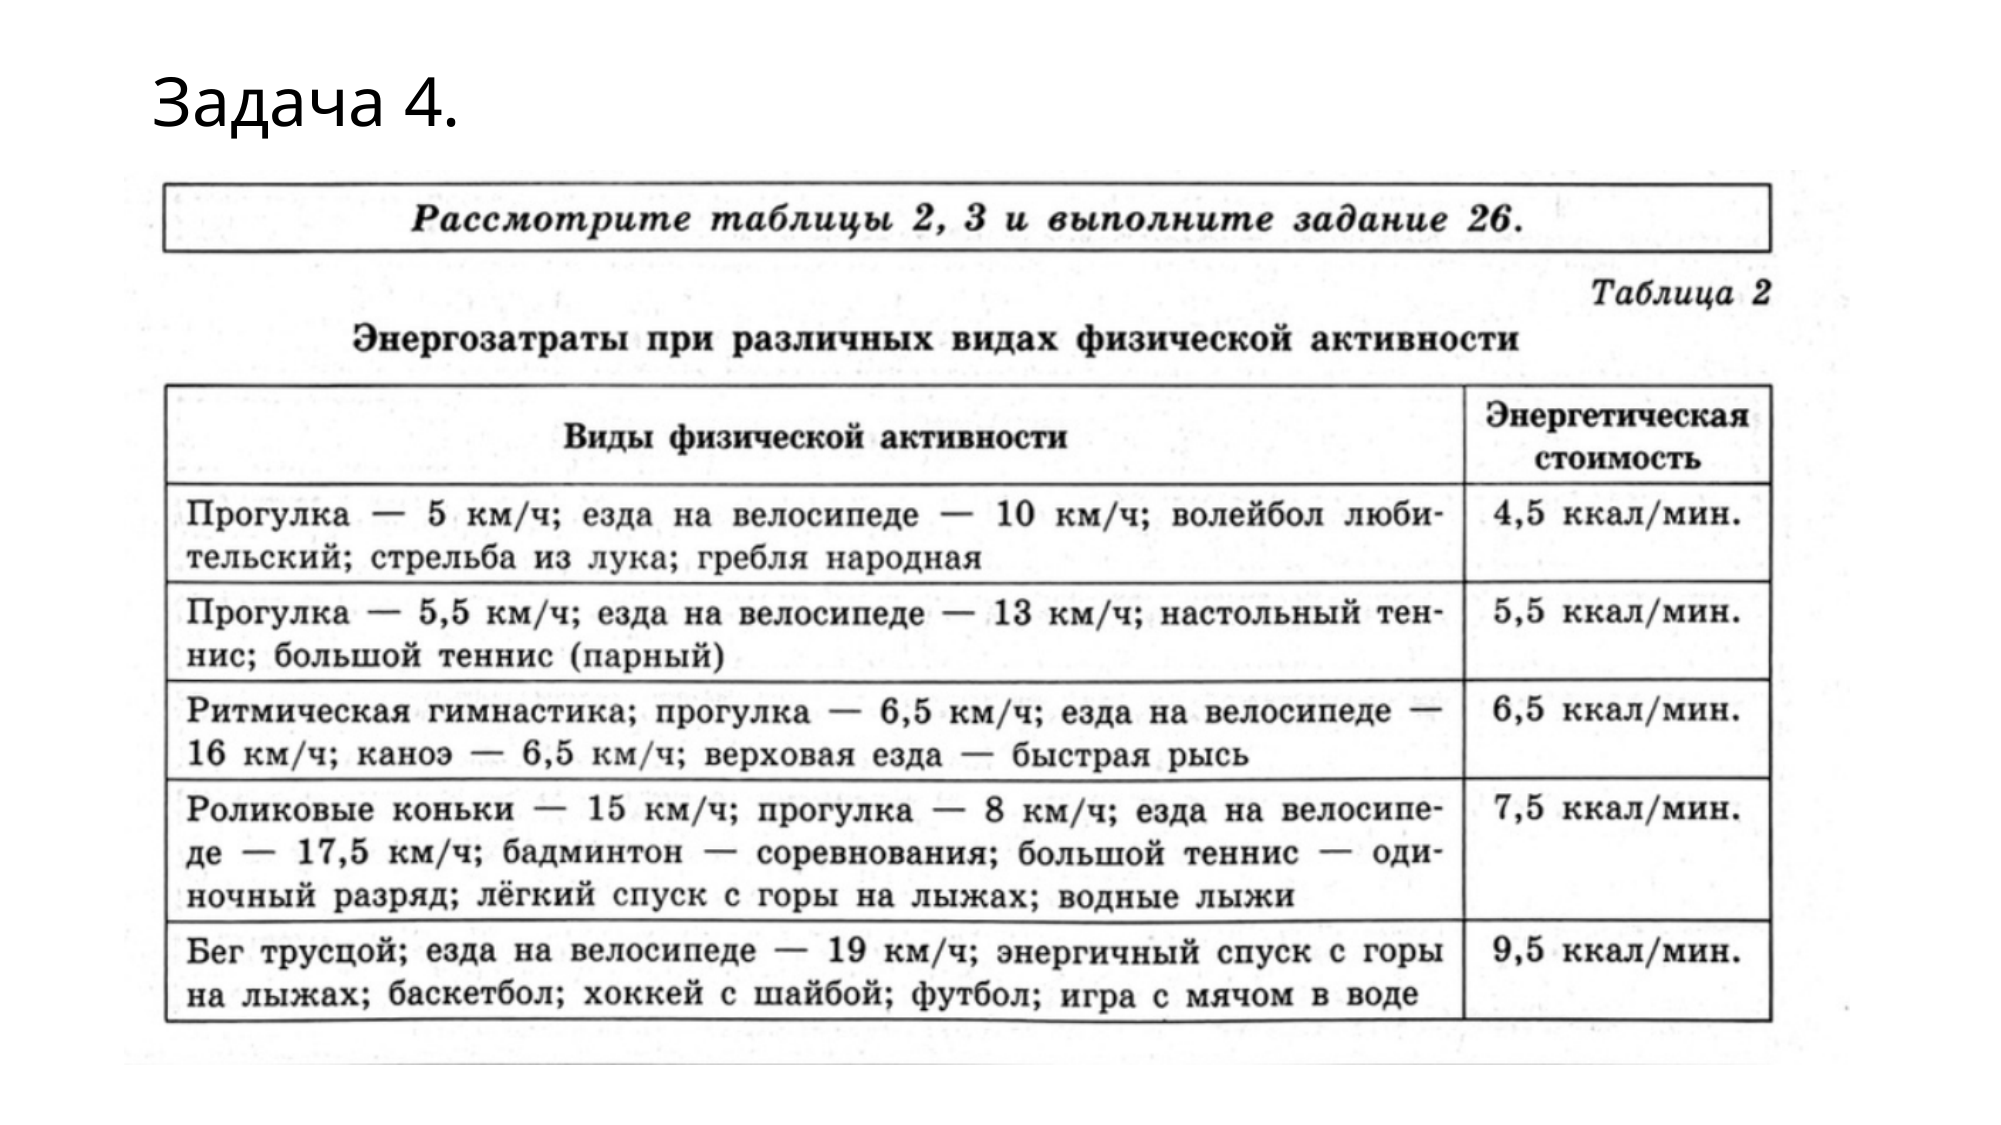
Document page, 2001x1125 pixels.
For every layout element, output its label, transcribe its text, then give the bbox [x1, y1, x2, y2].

title Задача 4. [137, 59, 1863, 149]
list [124, 170, 1850, 1066]
